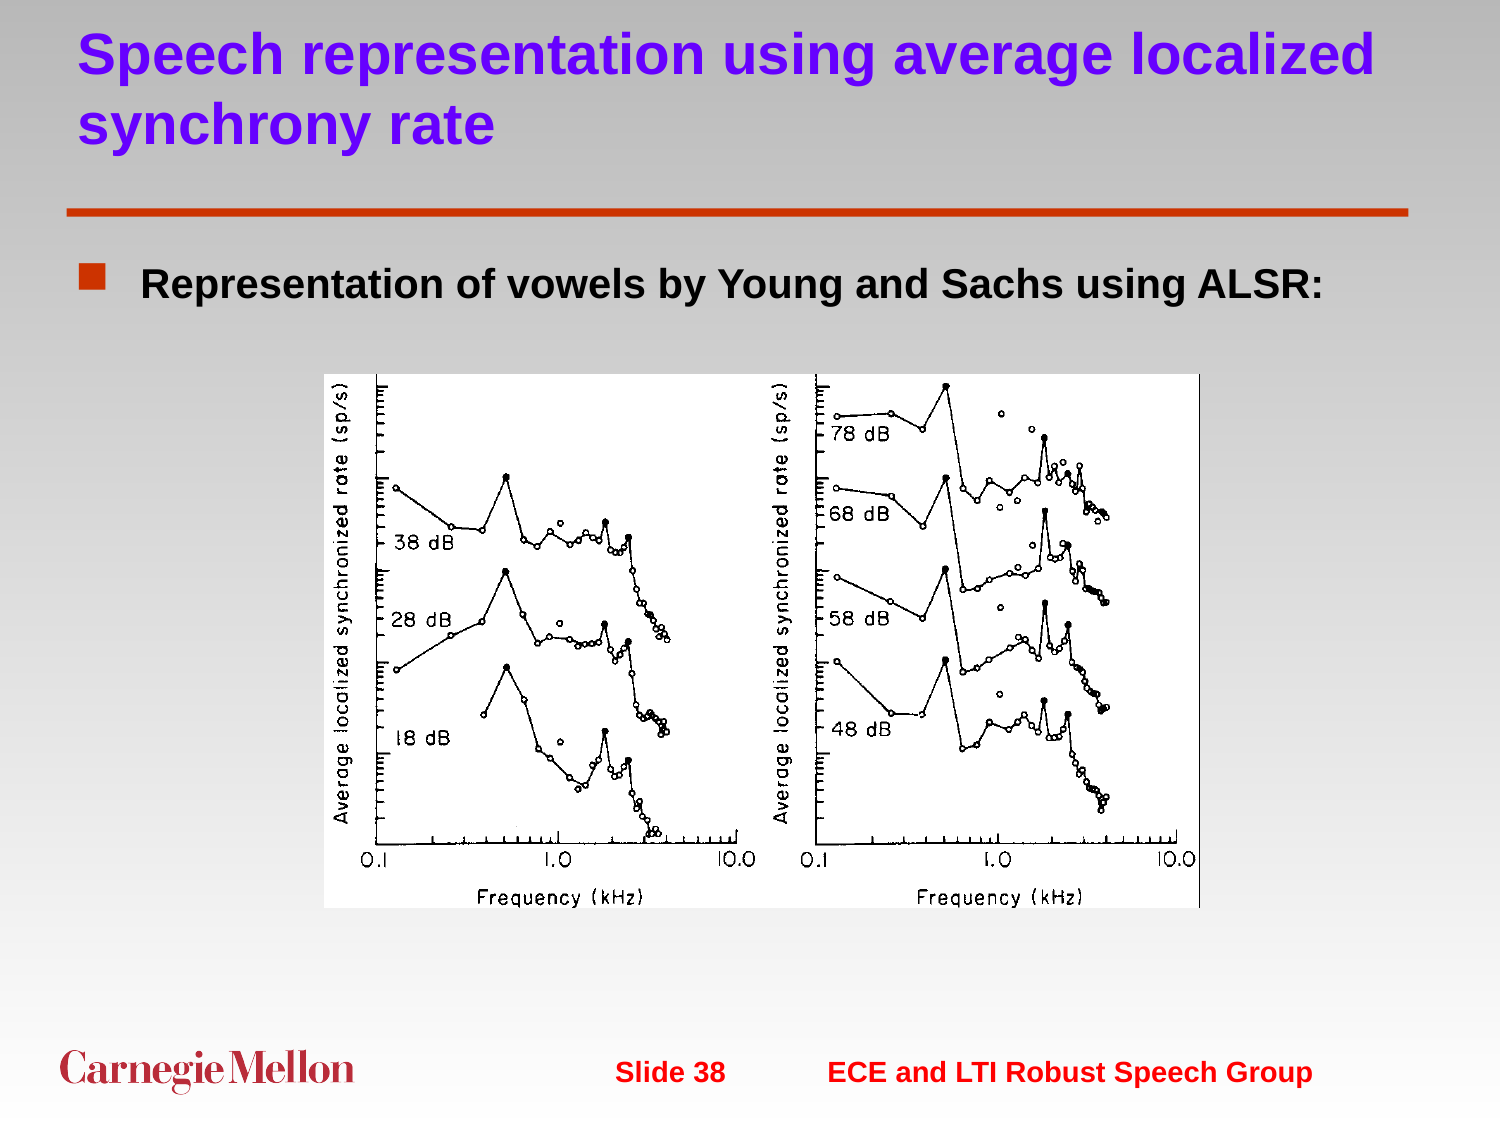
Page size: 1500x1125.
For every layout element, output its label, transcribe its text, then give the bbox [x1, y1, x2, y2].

picture [324, 374, 1201, 908]
list Representation of vowels by Young and Sachs using ALSR: [59, 249, 1412, 1001]
picture [60, 1049, 355, 1095]
title Speech representation using average localized synchrony rate [62, 55, 1414, 157]
